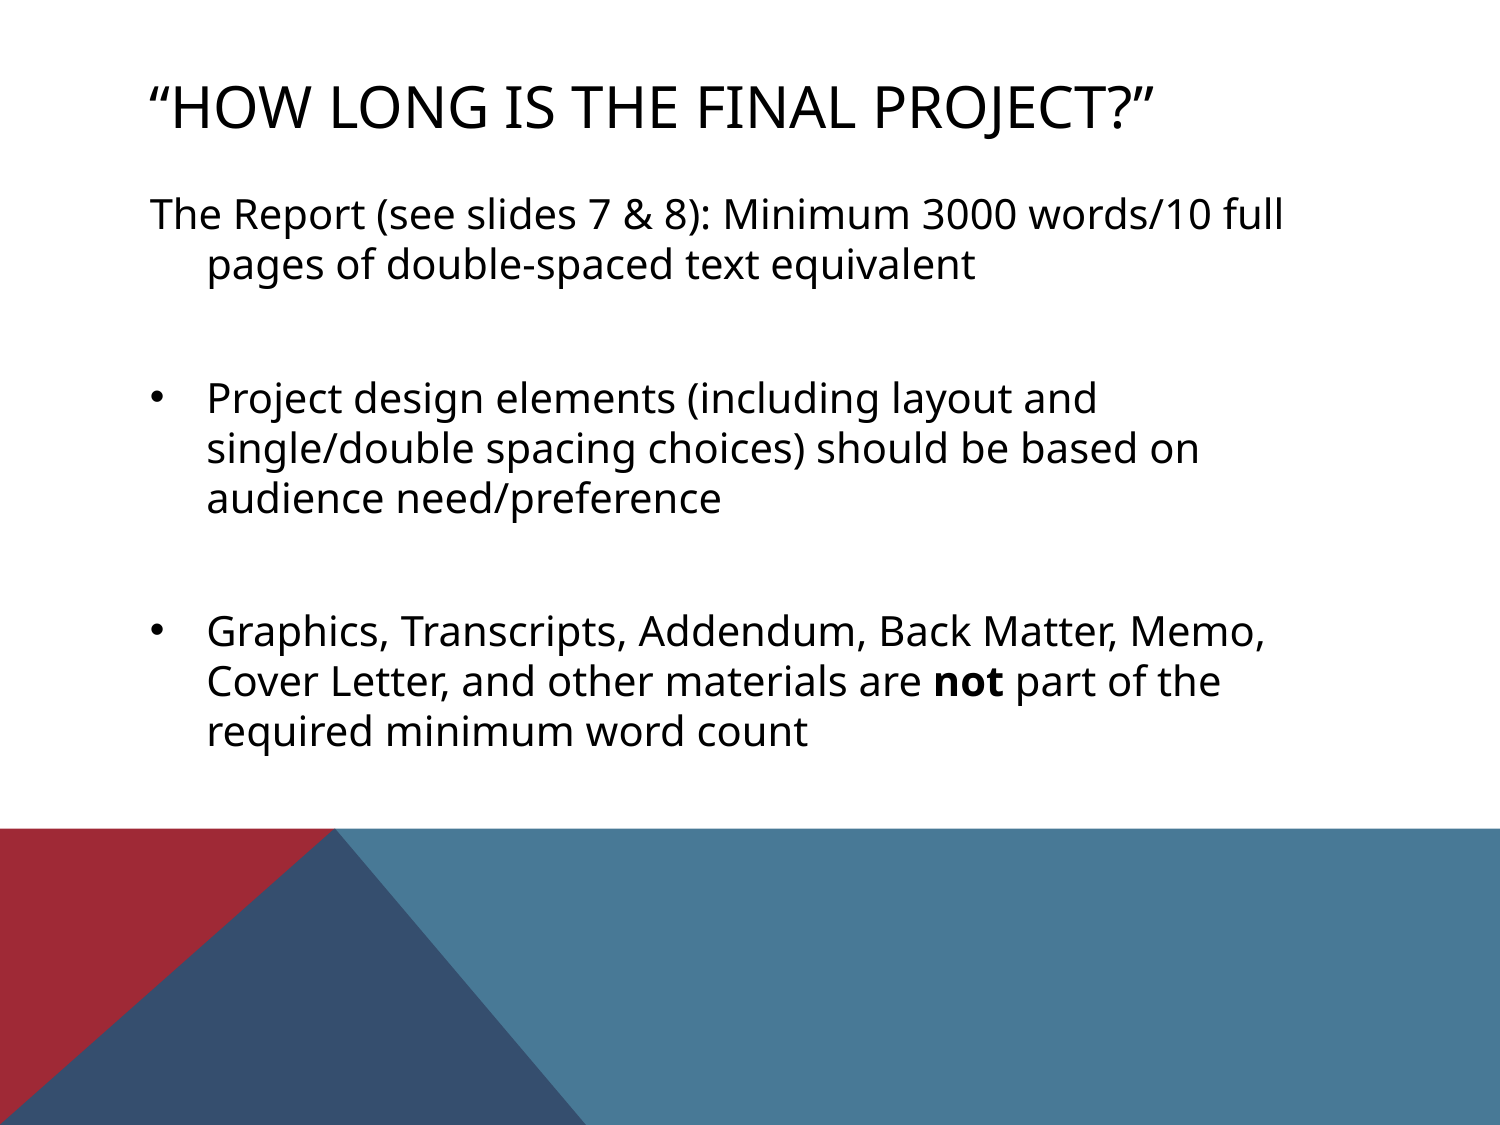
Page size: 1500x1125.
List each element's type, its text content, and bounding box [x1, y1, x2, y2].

list The Report (see slides 7 & 8): Minimum 3000 words/10 full pages of double-spaced text equivalent Project design elements (including layout and single/double spacing choices) should be based on audience need/preference Graphics, Transcripts, Addendum, Back Matter, Memo, Cover Letter, and other materials are not part of the required minimum word count [134, 180, 1369, 768]
title “HOW LONG IS THE FINAL PROJECT?” [134, 59, 1369, 150]
